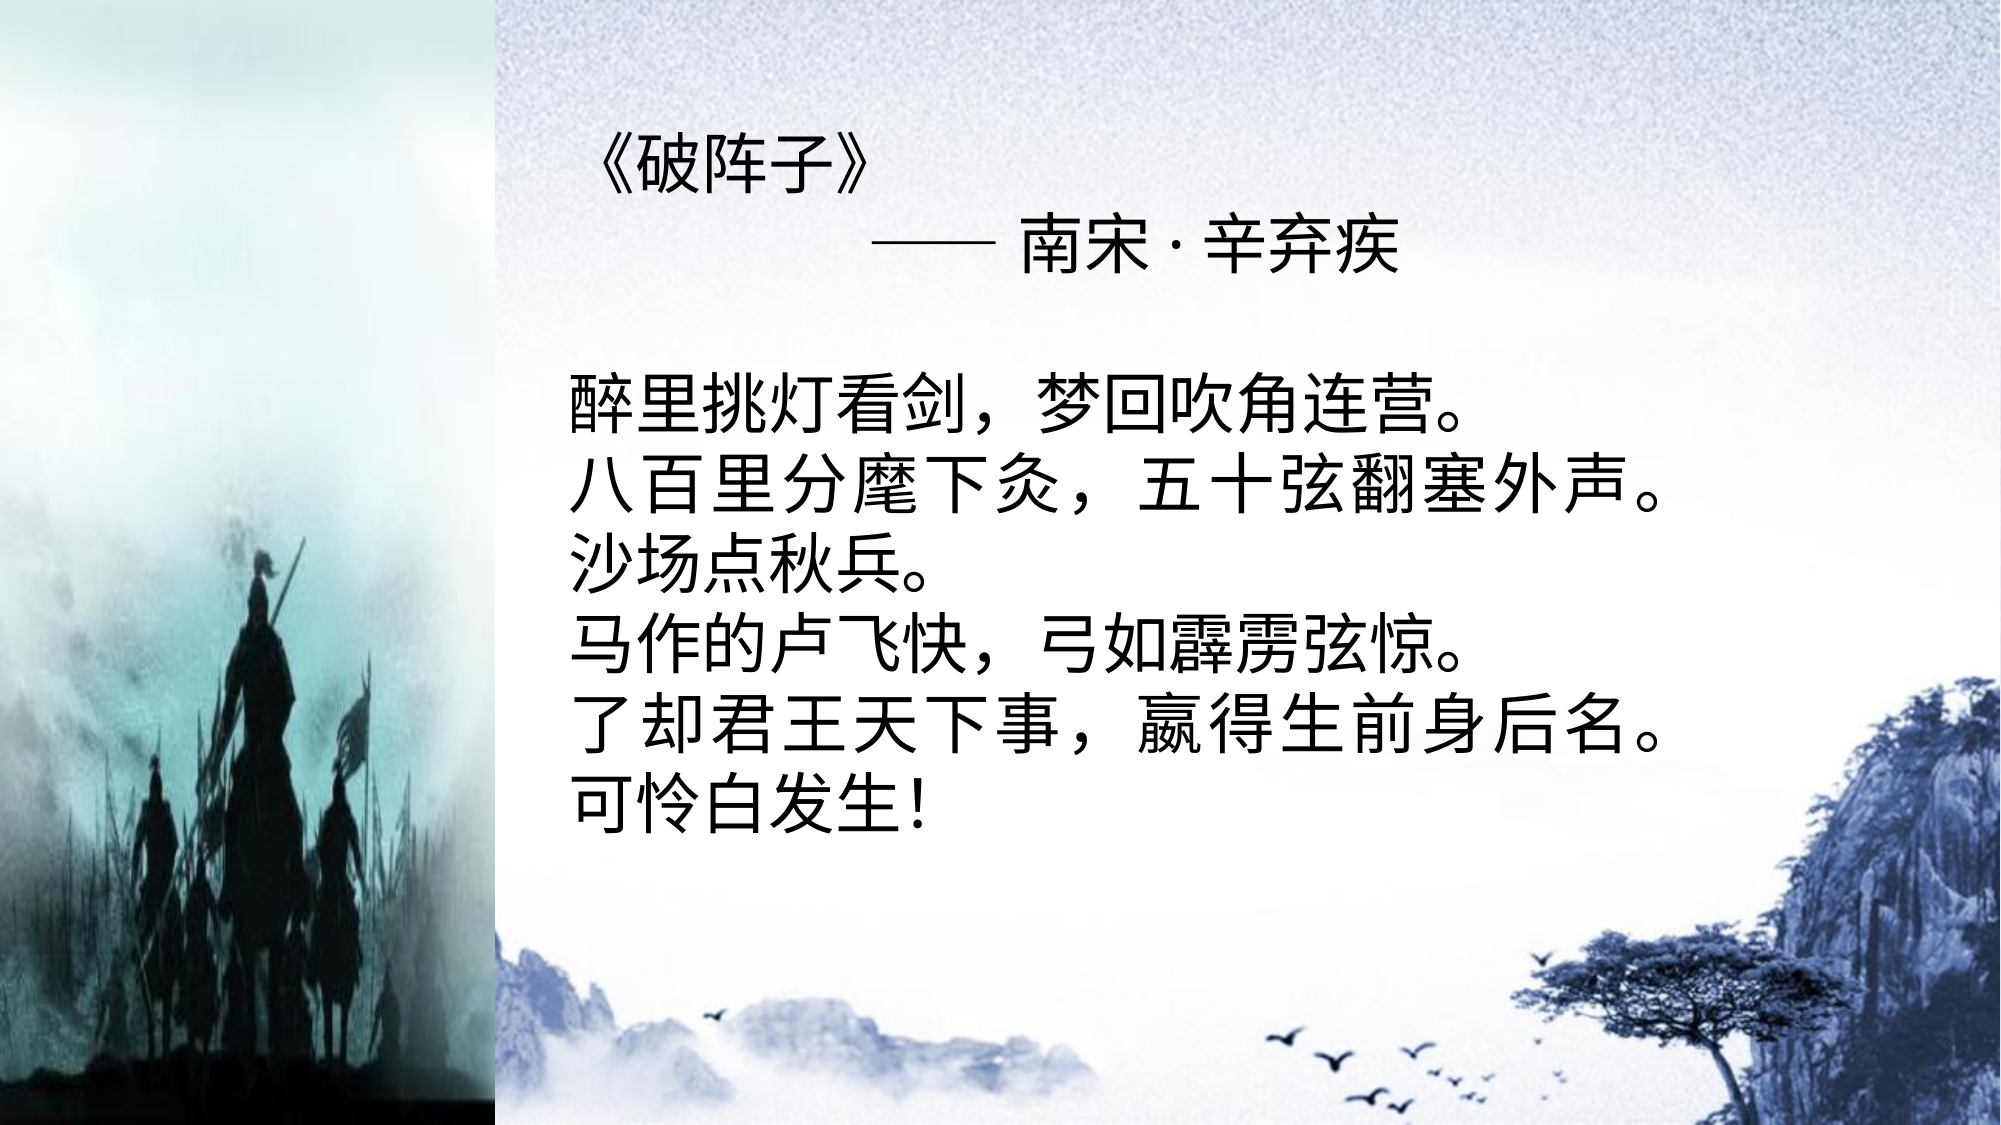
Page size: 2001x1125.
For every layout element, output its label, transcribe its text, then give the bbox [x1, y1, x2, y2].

picture [0, 0, 2001, 1125]
text_box 《破阵子》 ——南宋·辛弃疾 醉里挑灯看剑，梦回吹角连营。 八百里分麾下灸，五十弦翻塞外声。 沙场点秋兵。 马作的卢飞快，弓如霹雳弦惊。 了却君王天下事，嬴得生前身后名。 可怜白发生！ [553, 114, 1650, 850]
